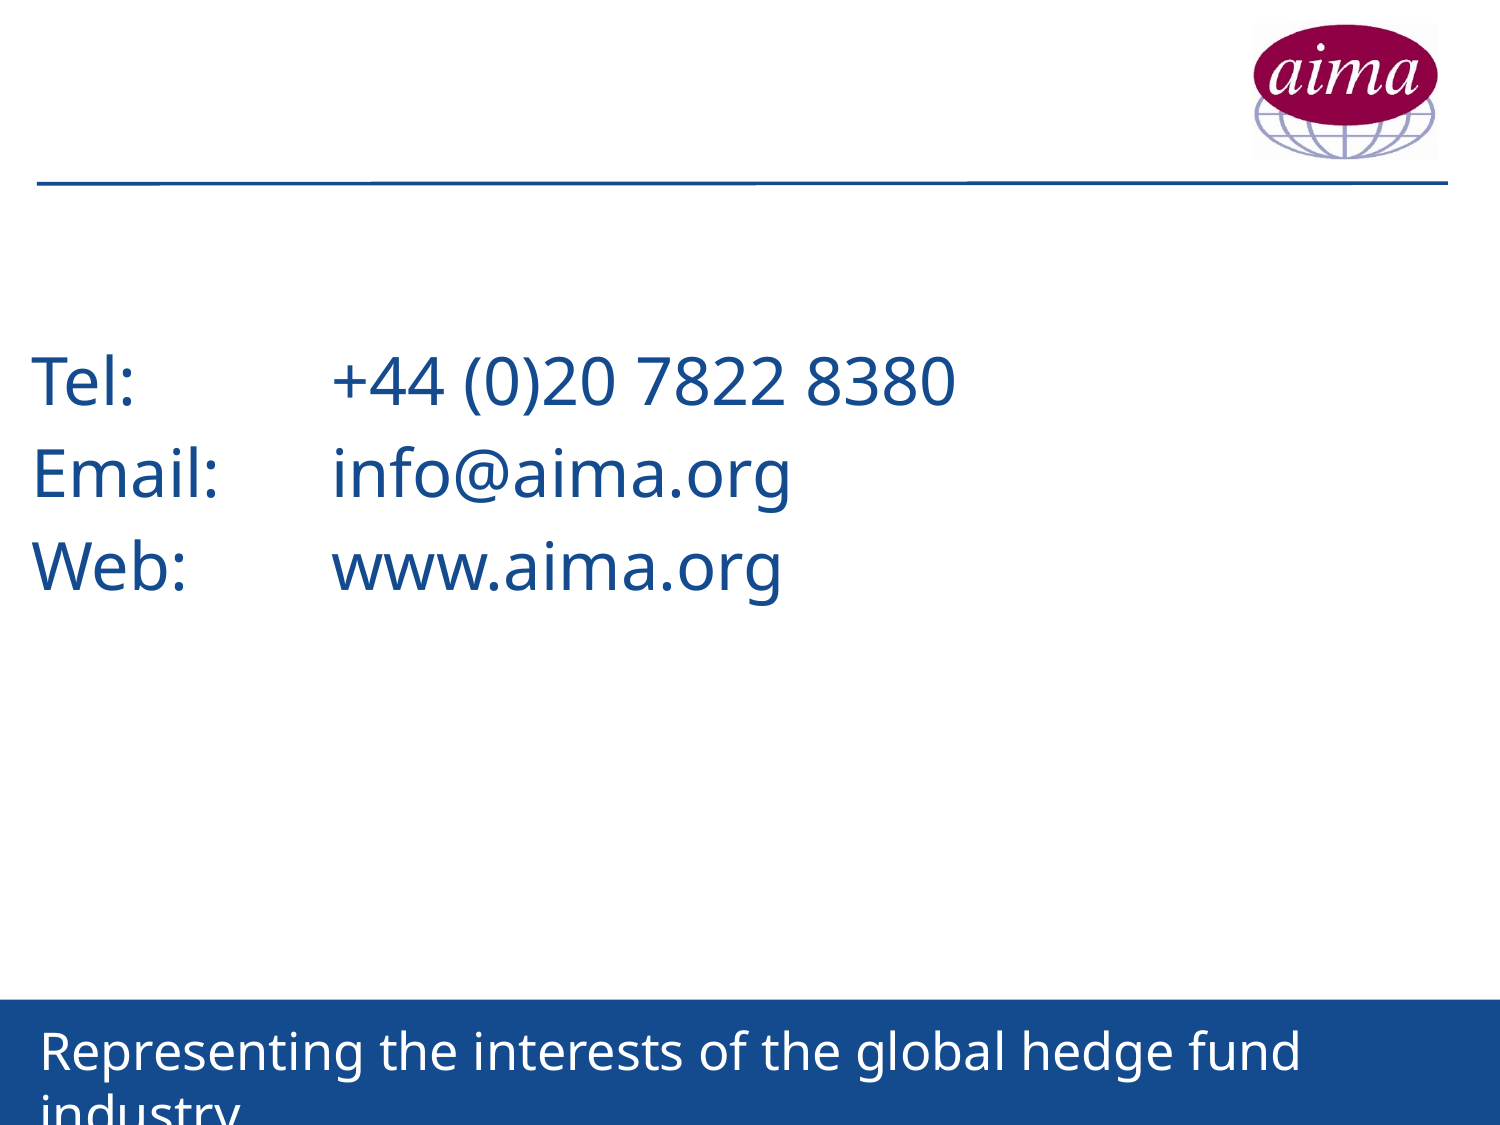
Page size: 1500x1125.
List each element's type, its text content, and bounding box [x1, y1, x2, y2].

list Tel: +44 (0)20 7822 8380 Email: info@aima.org Web: www.aima.org [16, 340, 1361, 962]
picture [1252, 23, 1438, 160]
